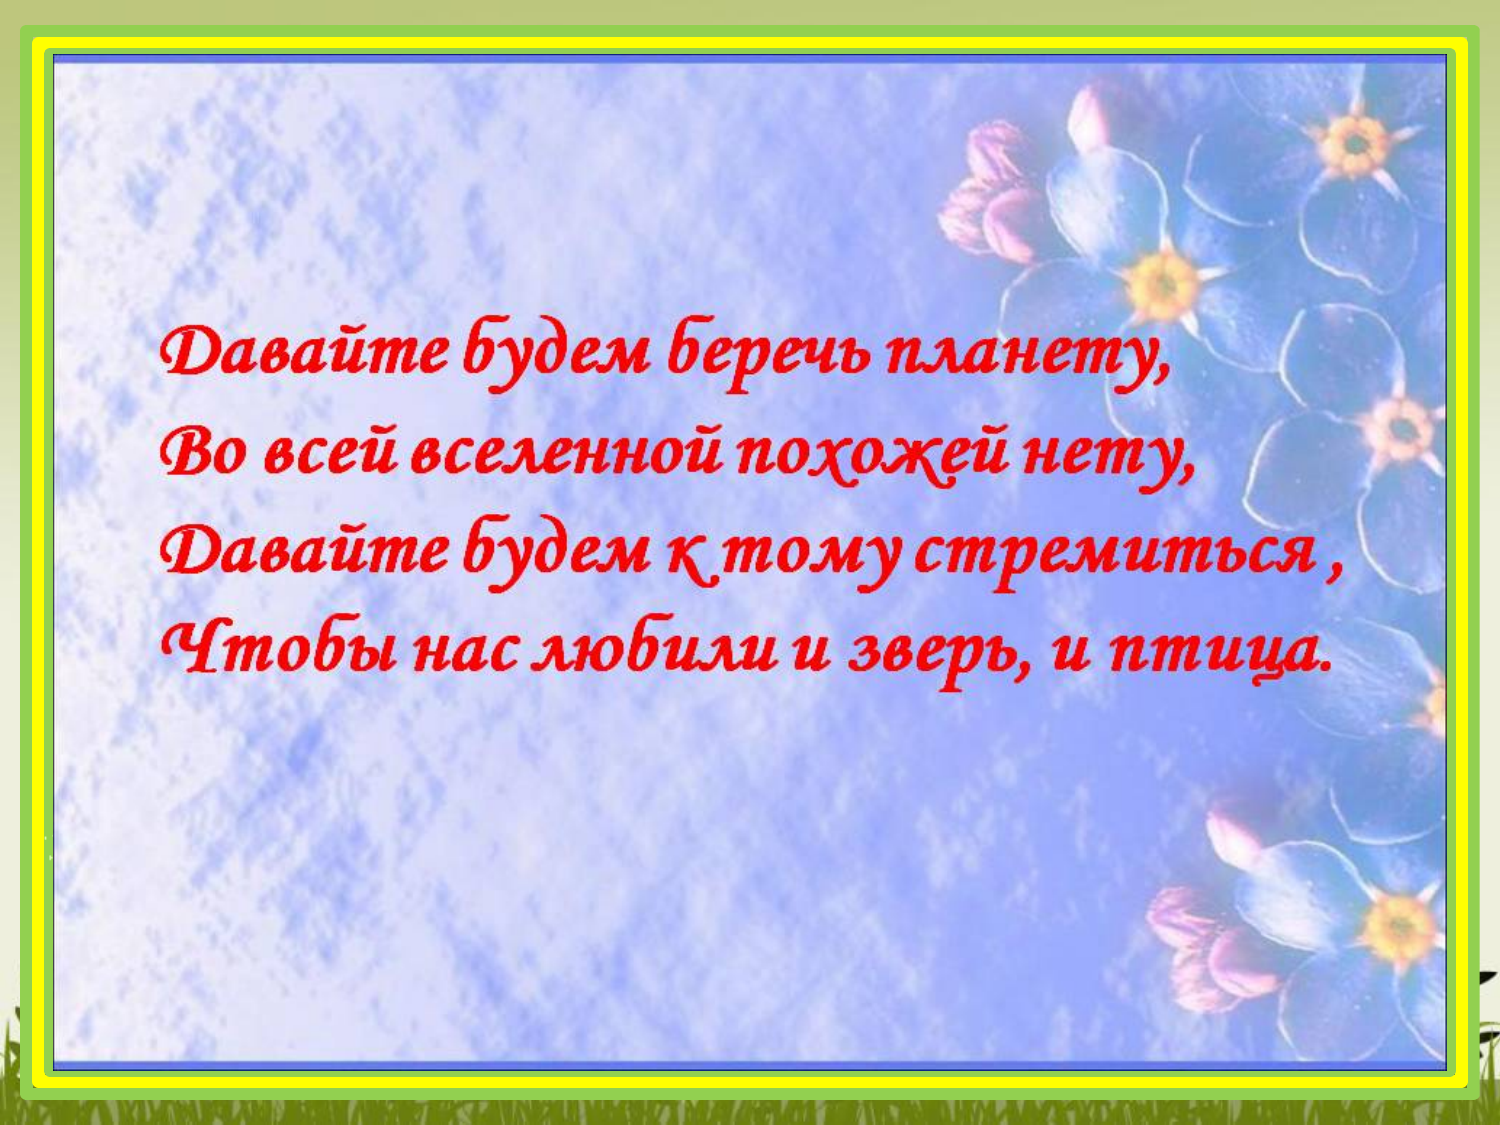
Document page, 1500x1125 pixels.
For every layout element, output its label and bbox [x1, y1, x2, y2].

list [52, 54, 1448, 1071]
picture [0, 0, 1500, 1125]
